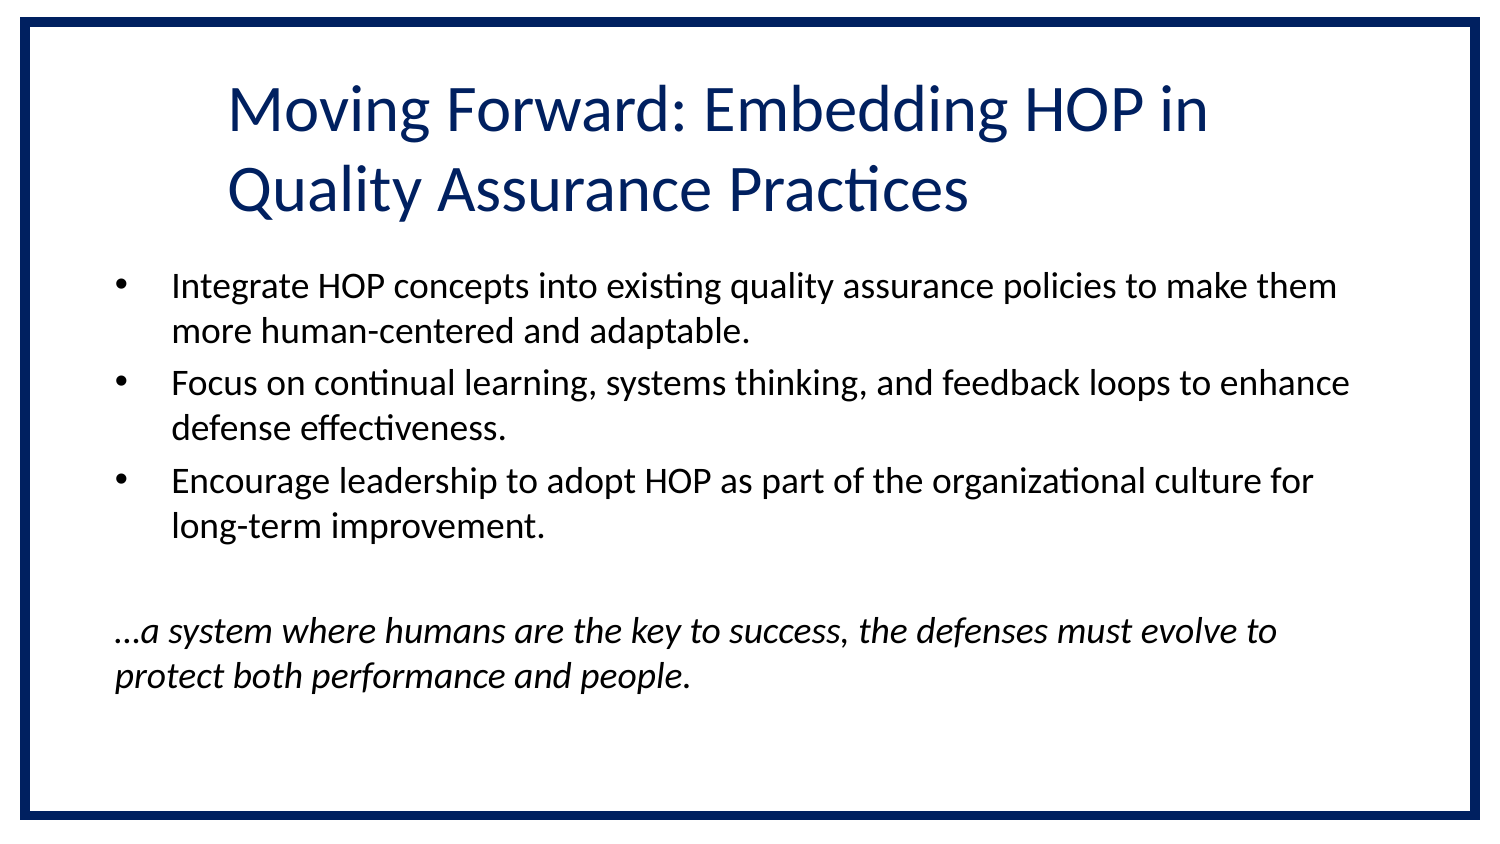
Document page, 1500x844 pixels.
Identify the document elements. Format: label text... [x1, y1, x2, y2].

list Integrate HOP concepts into existing quality assurance policies to make them more human-centered and adaptable. Focus on continual learning, systems thinking, and feedback loops to enhance defense effectiveness. Encourage leadership to adopt HOP as part of the organizational culture for long-term improvement. …a system where humans are the key to success, the defenses must evolve to protect both performance and people. [99, 253, 1400, 735]
title Moving Forward: Embedding HOP in Quality Assurance Practices [212, 67, 1435, 222]
